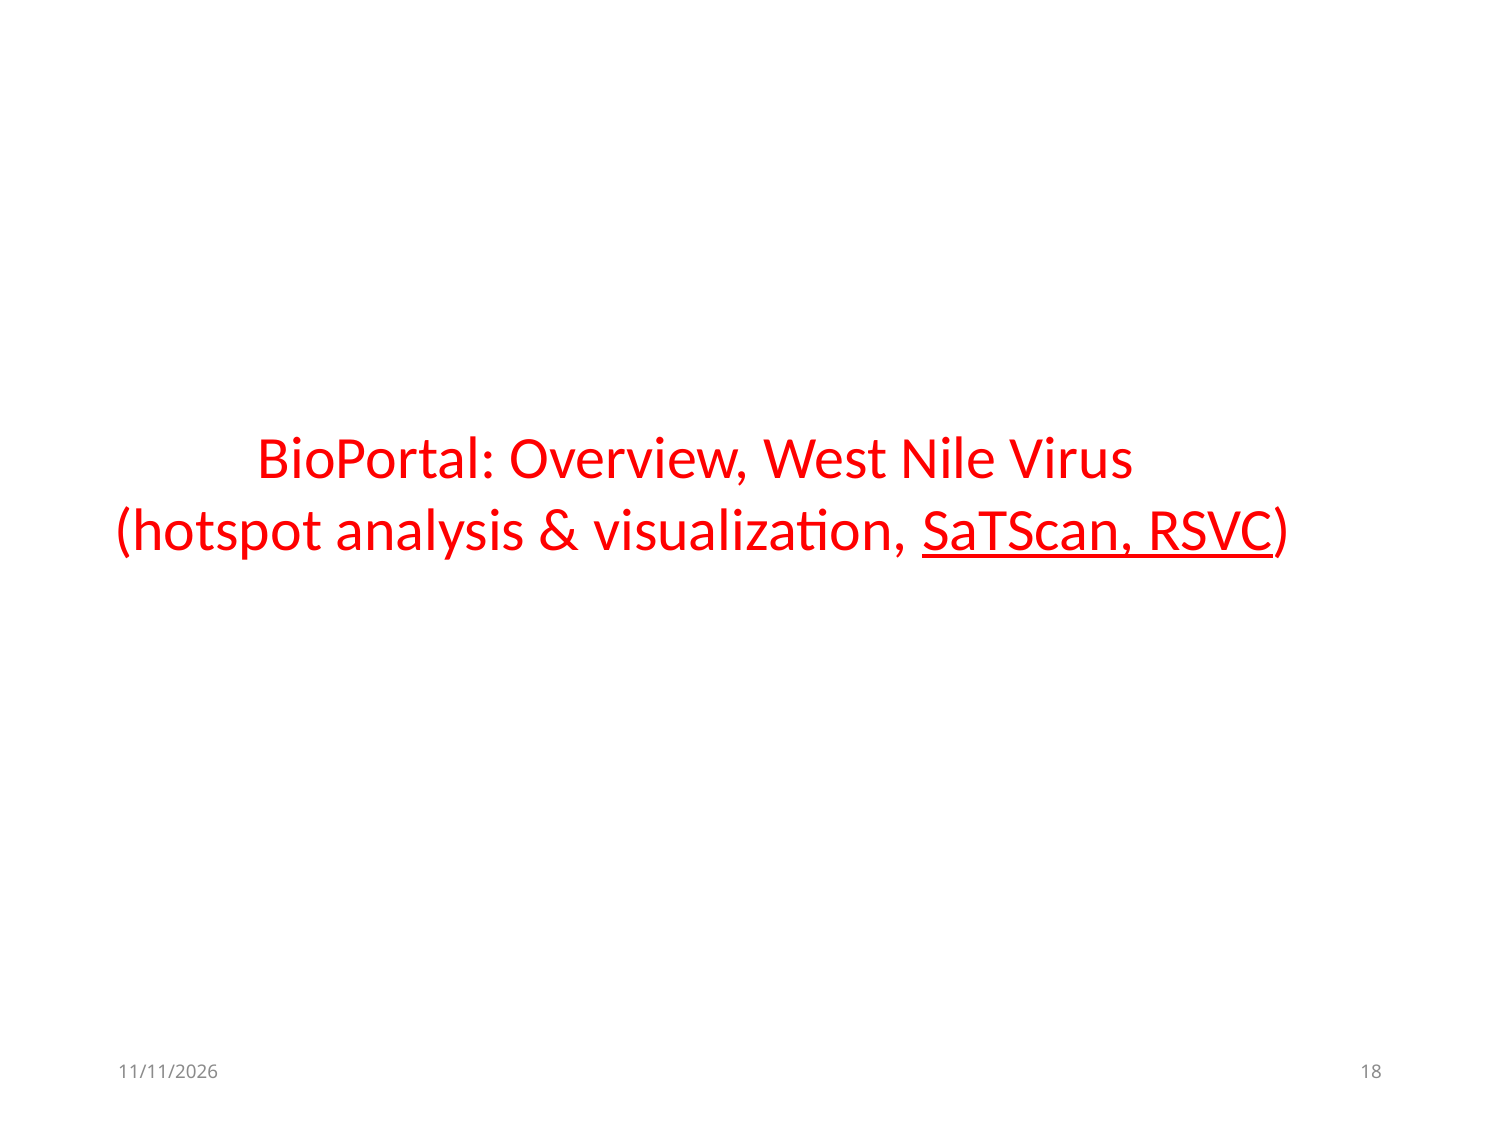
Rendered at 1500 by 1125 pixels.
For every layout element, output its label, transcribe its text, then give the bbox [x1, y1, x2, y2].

slide_number 18 [1059, 1042, 1397, 1103]
list BioPortal: Overview, West Nile Virus (hotspot analysis & visualization, SaTScan, RSVC) [92, 425, 1313, 625]
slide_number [103, 1042, 441, 1103]
